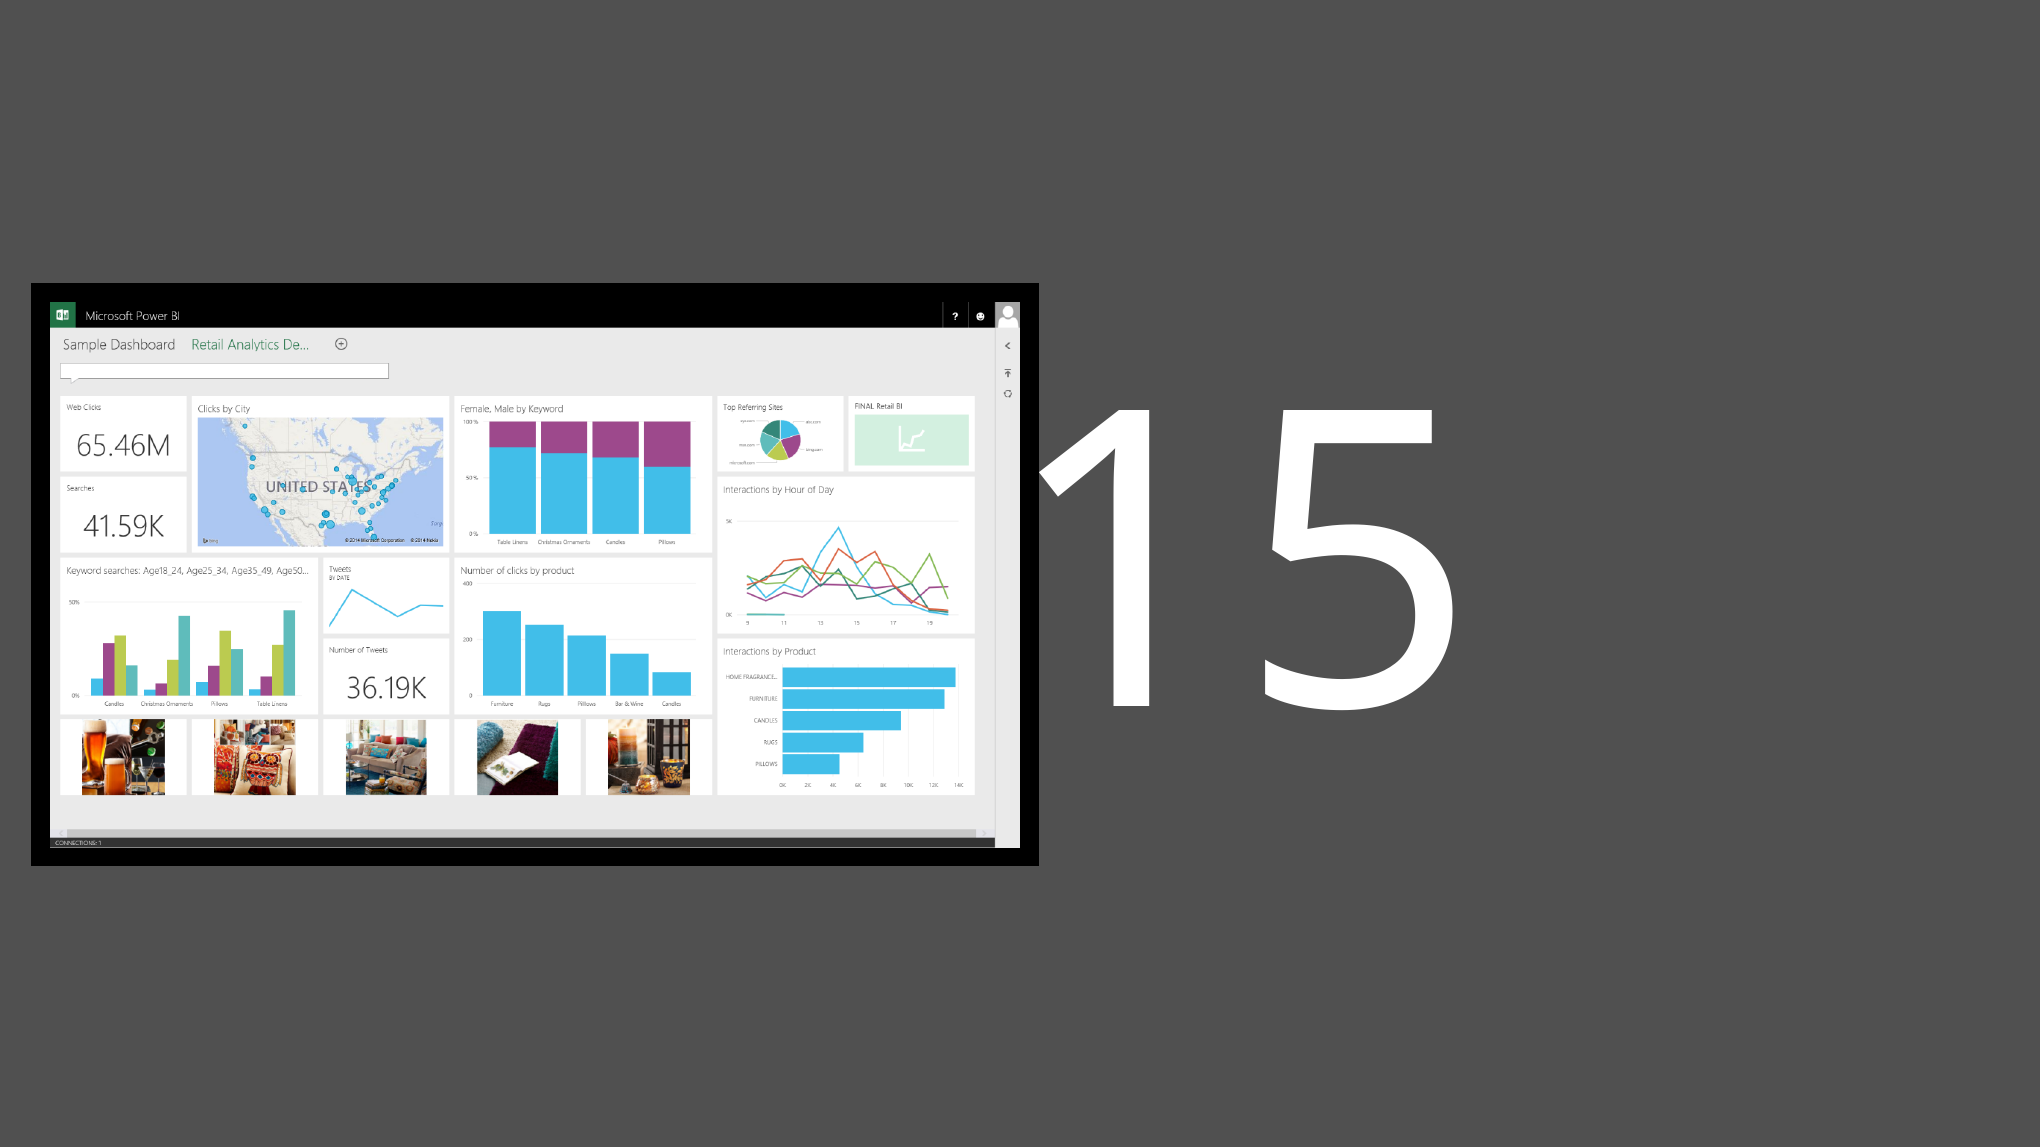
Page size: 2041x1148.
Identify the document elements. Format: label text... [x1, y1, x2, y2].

picture [49, 301, 1021, 848]
text_box 2015 [1039, 324, 1507, 821]
